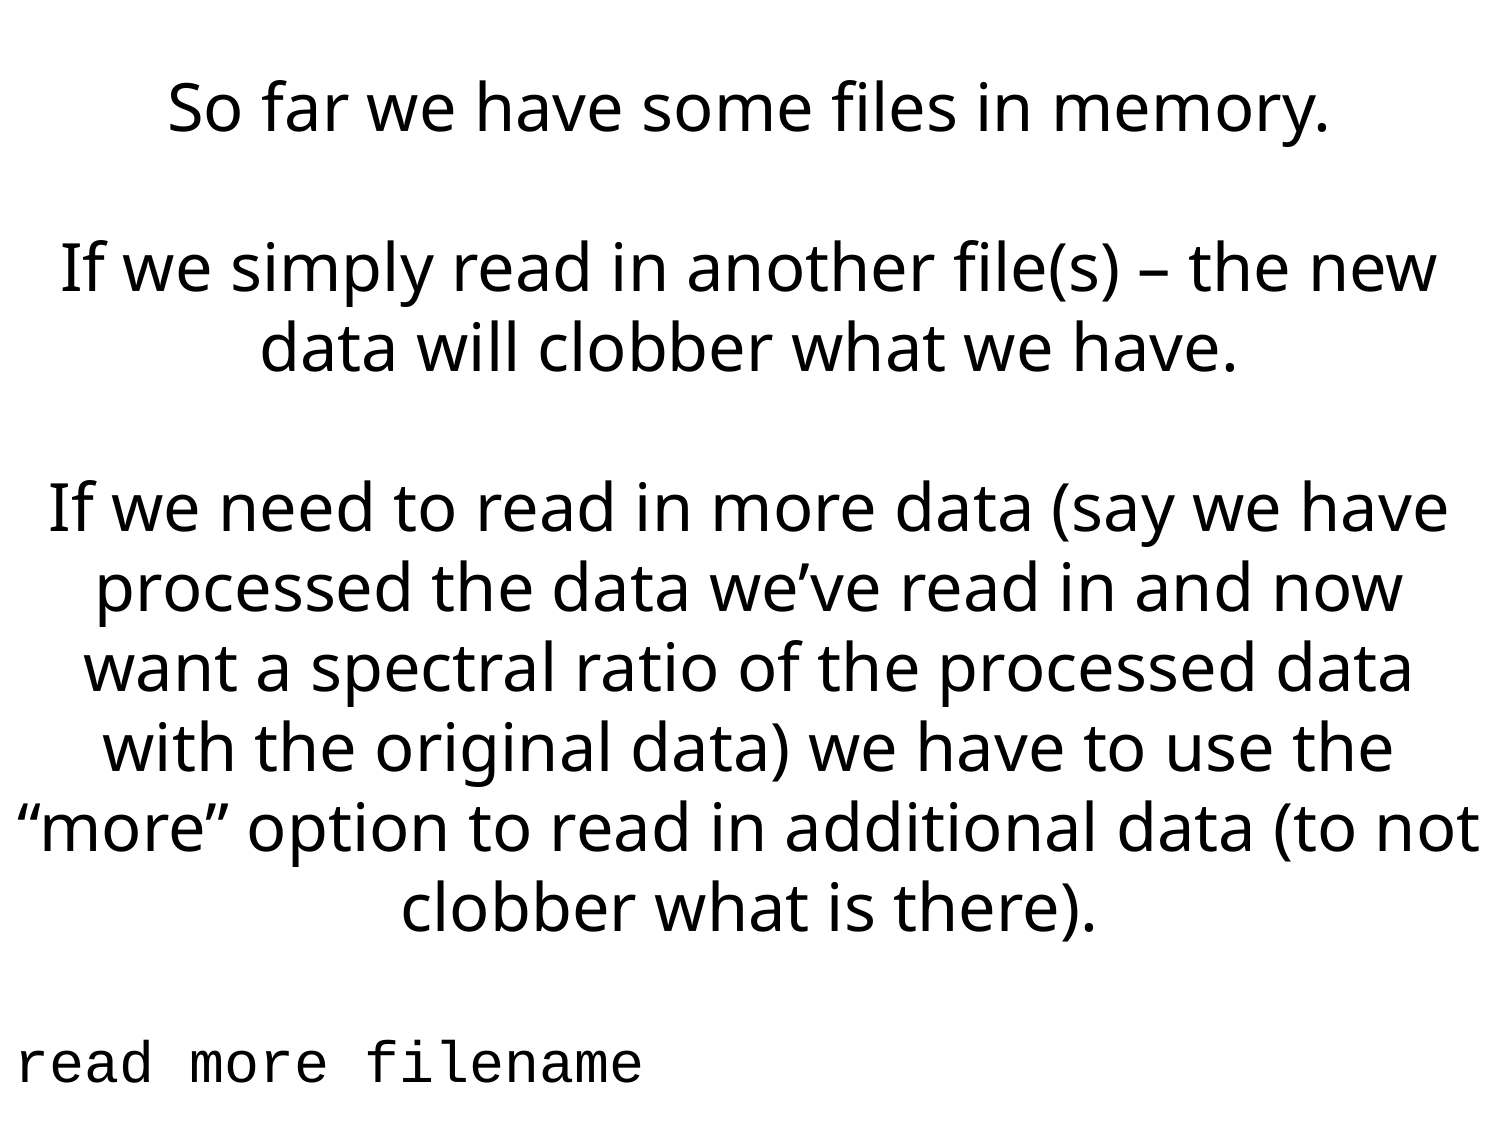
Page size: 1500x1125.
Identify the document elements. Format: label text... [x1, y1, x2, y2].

text_box So far we have some files in memory. If we simply read in another file(s) – the new data will clobber what we have. If we need to read in more data (say we have processed the data we’ve read in and now want a spectral ratio of the processed data with the original data) we have to use the “more” option to read in additional data (to not clobber what is there). read more filename [0, 57, 1500, 1102]
